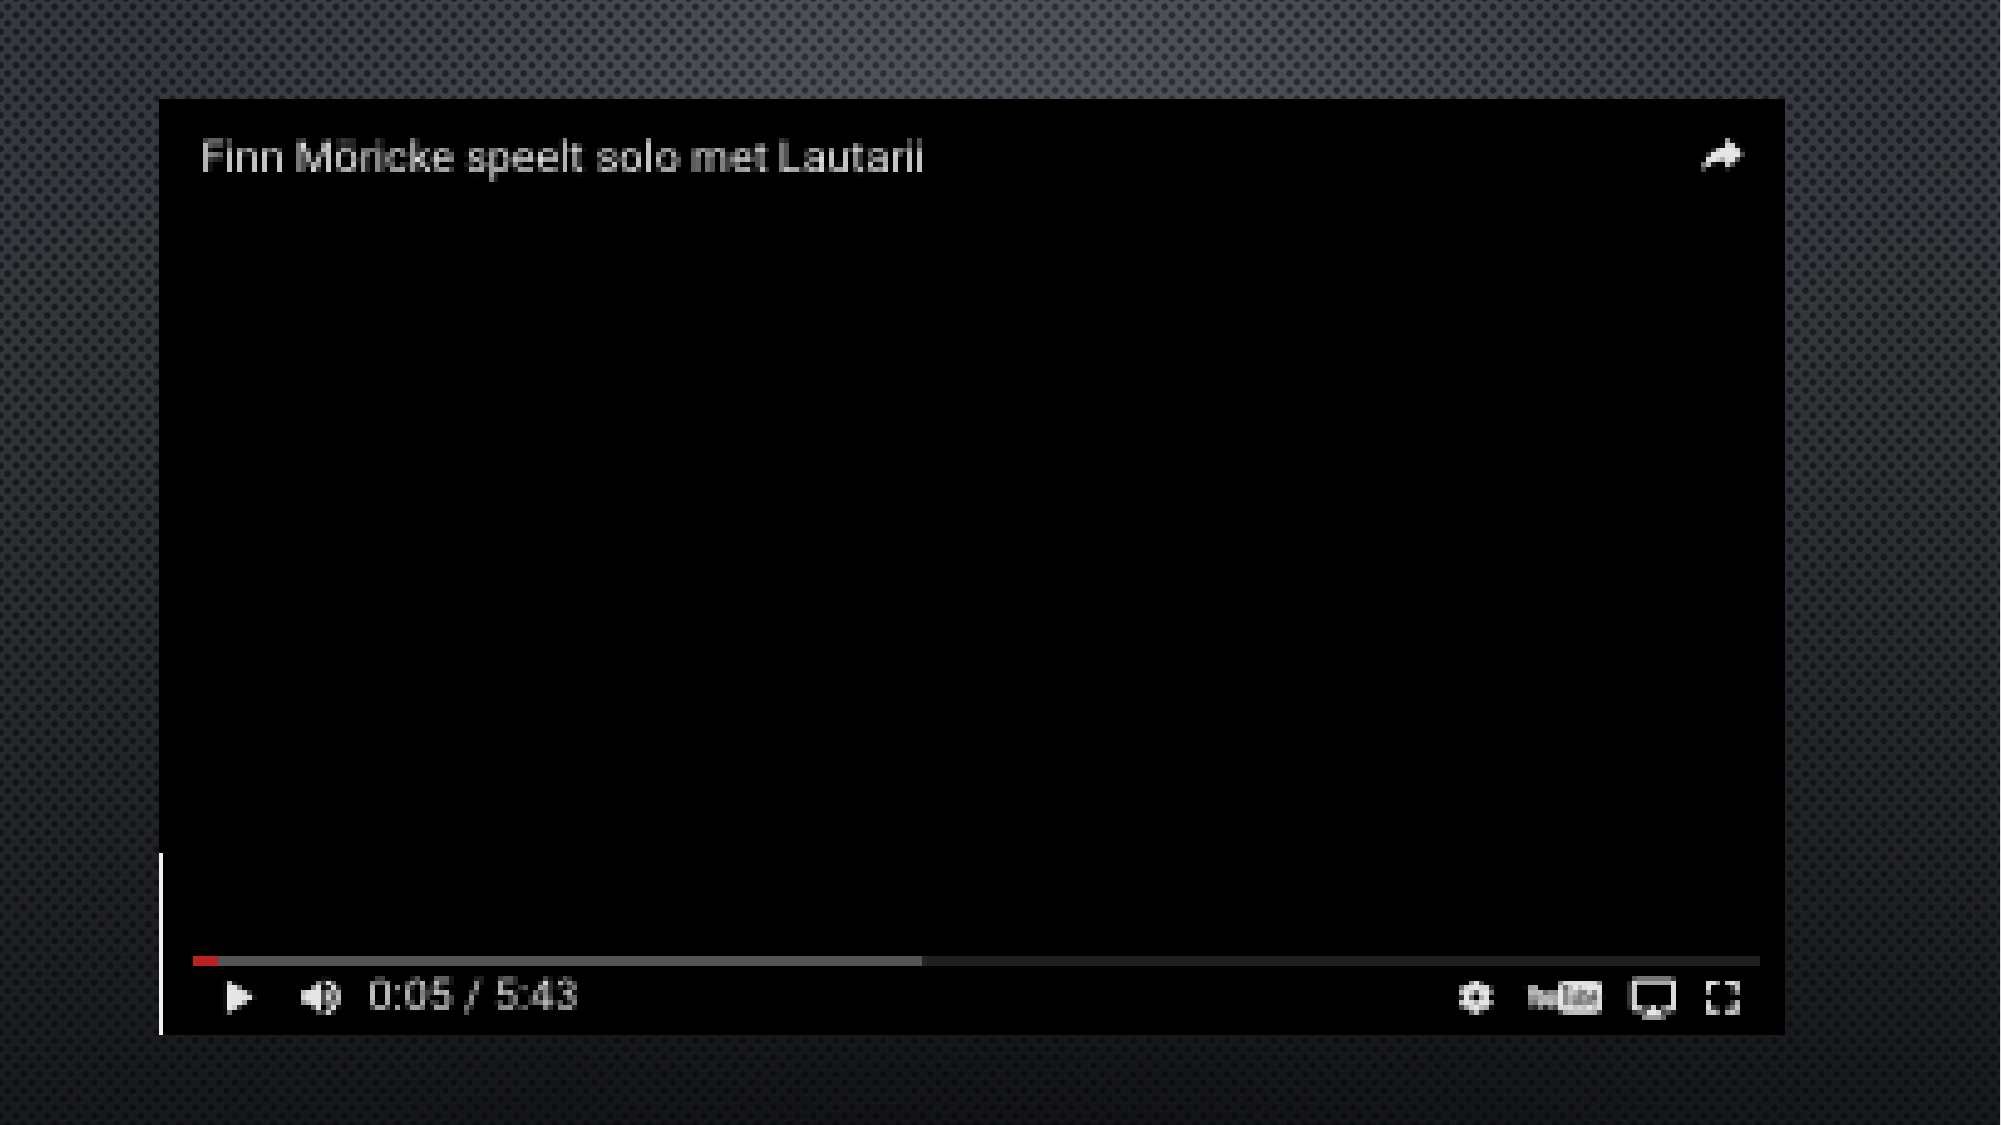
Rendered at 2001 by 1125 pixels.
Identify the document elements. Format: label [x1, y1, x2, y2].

picture [159, 99, 1785, 1035]
